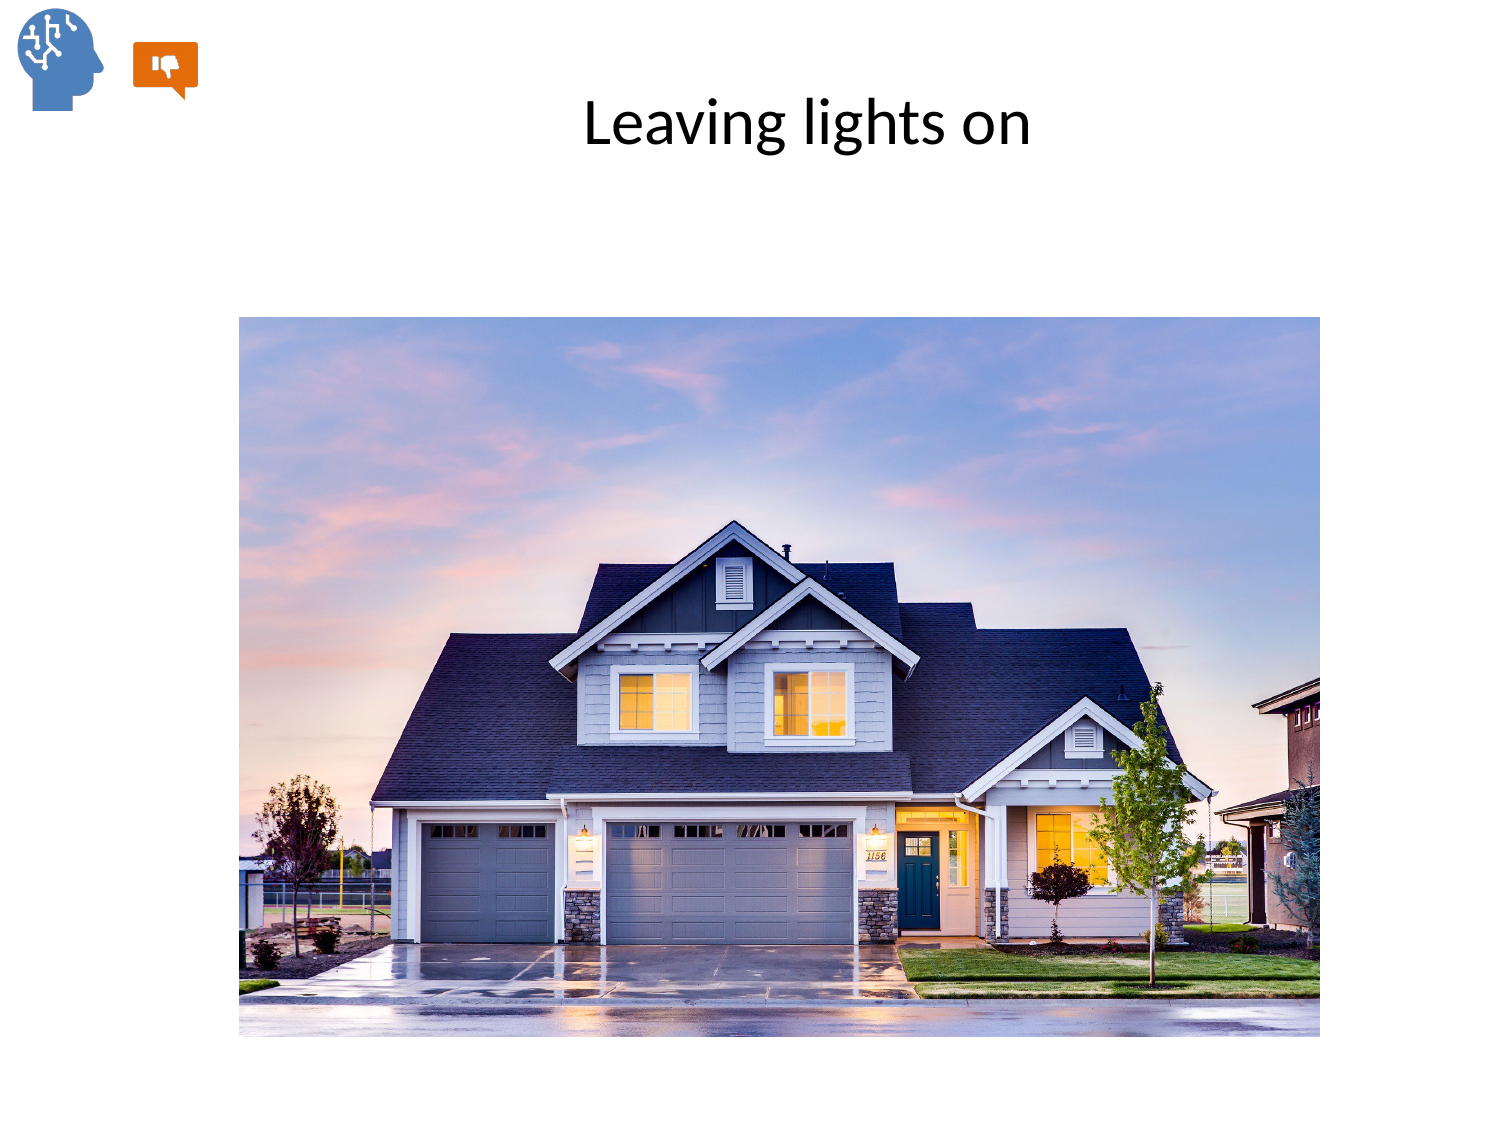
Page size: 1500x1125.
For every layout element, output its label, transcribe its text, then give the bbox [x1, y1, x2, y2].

text_box [0, 0, 115, 121]
picture [120, 25, 211, 116]
text_box Leaving lights on [241, 70, 1375, 166]
picture [239, 316, 1321, 1038]
